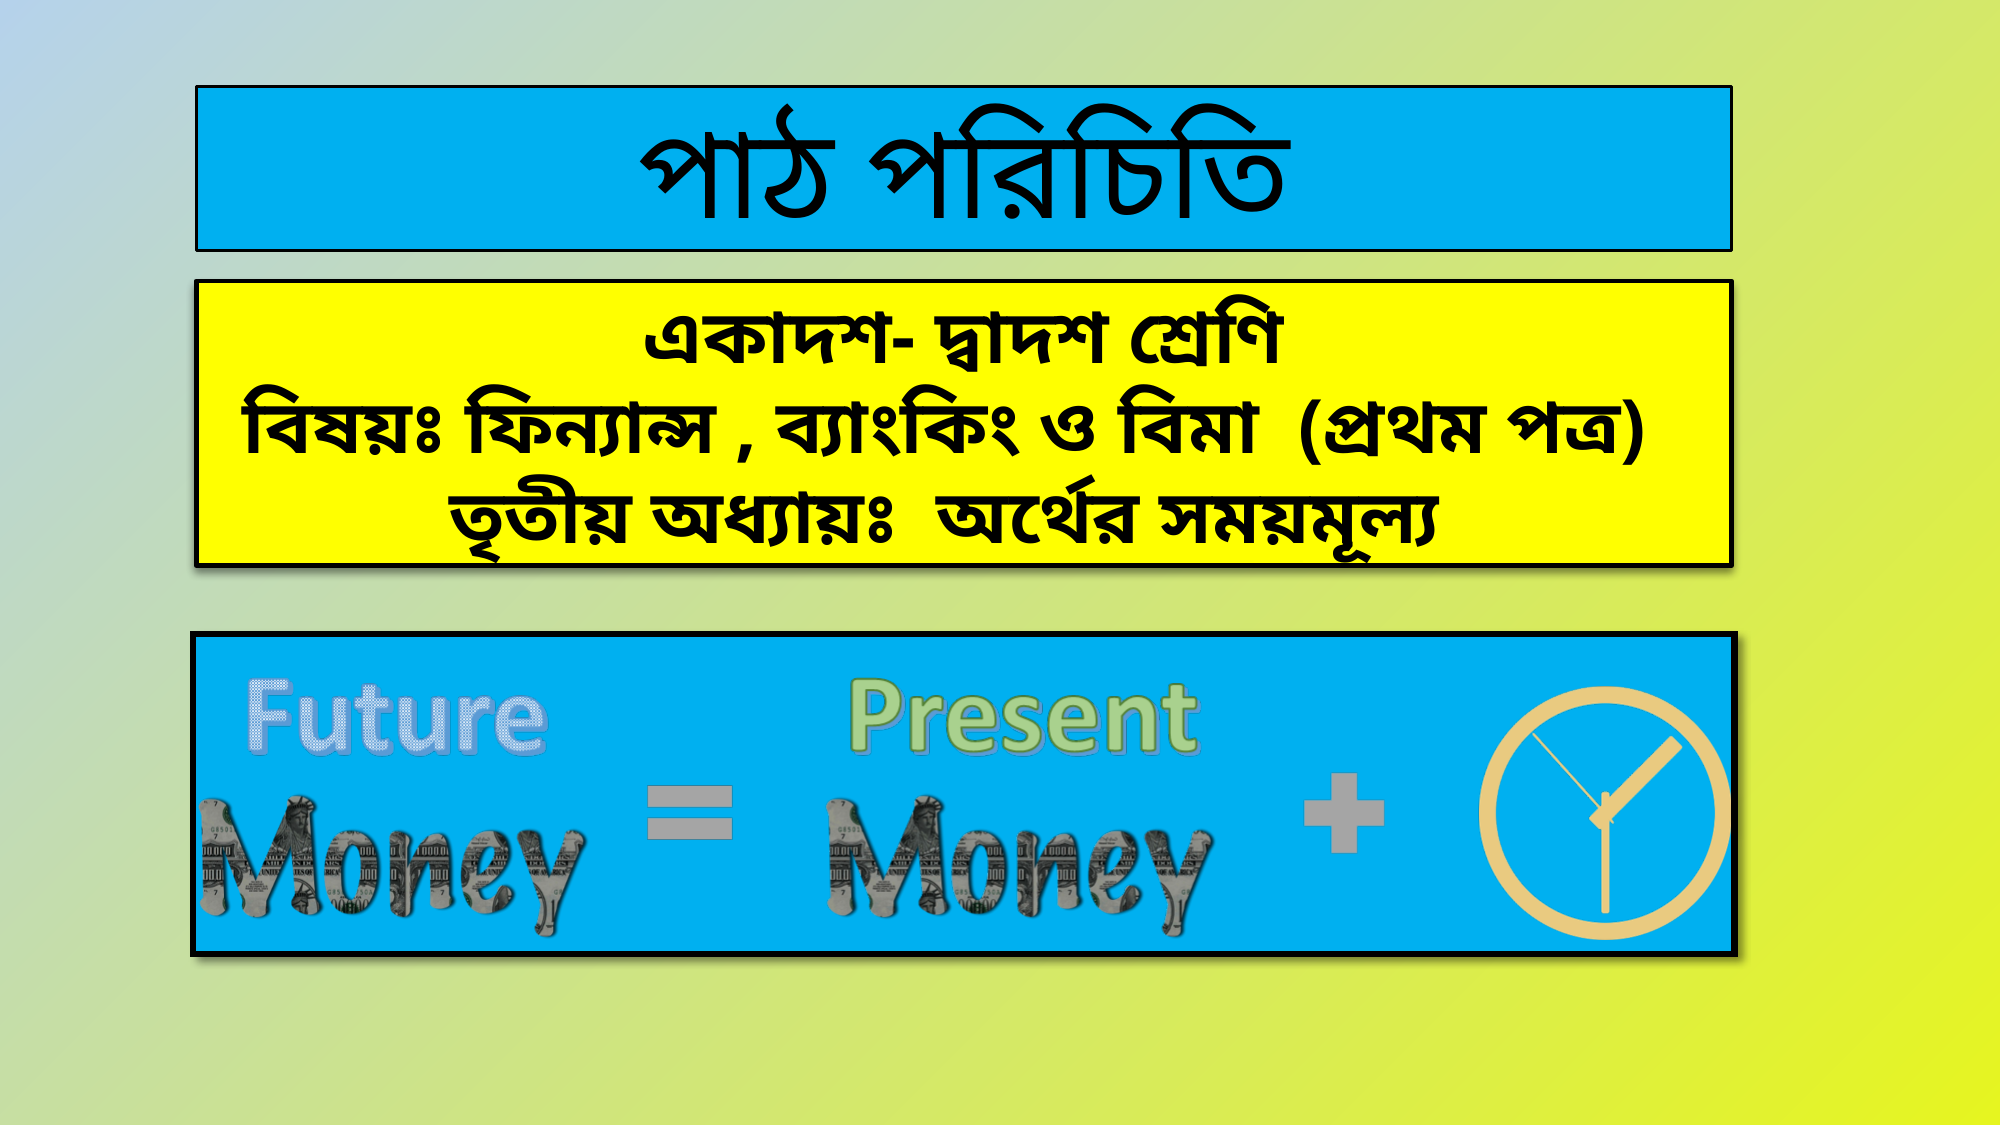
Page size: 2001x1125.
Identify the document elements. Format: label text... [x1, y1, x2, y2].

picture [299, 697, 350, 755]
picture [648, 818, 731, 839]
picture [390, 832, 451, 916]
picture [495, 696, 547, 755]
picture [952, 832, 1004, 913]
picture [827, 796, 947, 917]
picture [354, 684, 393, 755]
picture [1089, 831, 1139, 913]
picture [1108, 696, 1159, 754]
picture [518, 831, 583, 936]
picture [1480, 687, 1732, 939]
picture [1048, 696, 1100, 755]
picture [462, 831, 511, 913]
picture [648, 786, 731, 807]
text_box একাদশ- দ্বাদশ শ্রেণি বিষয়ঃ ফিন্যান্স , ব্যাংকিং ও বিমা (প্রথম পত্র) তৃতীয় অধ্যায়ঃ অর্থের সময়মূল্য [196, 280, 1732, 566]
text_box পাঠ পরিচিতি [196, 86, 1732, 251]
picture [398, 697, 449, 755]
picture [911, 696, 999, 755]
picture [1017, 832, 1079, 916]
picture [459, 696, 494, 754]
picture [199, 796, 319, 917]
picture [248, 679, 293, 754]
picture [1305, 773, 1384, 853]
picture [325, 832, 377, 913]
picture [1003, 696, 1045, 755]
picture [1145, 831, 1210, 936]
picture [1161, 684, 1200, 755]
picture [851, 679, 904, 754]
